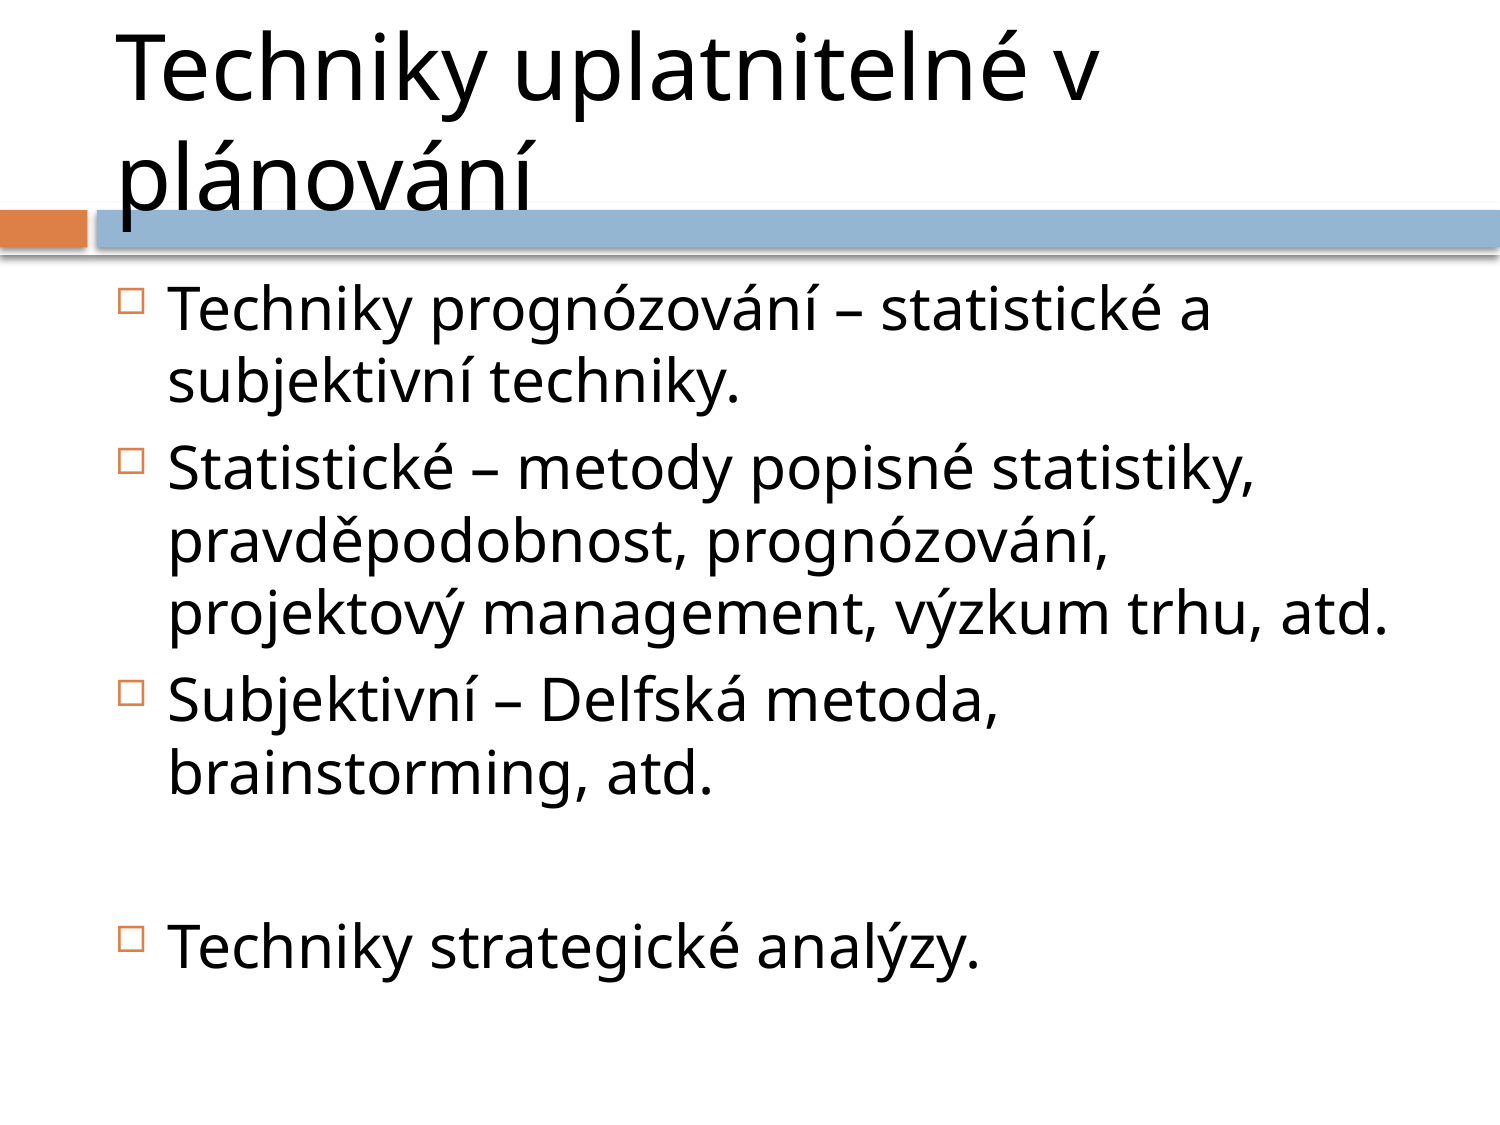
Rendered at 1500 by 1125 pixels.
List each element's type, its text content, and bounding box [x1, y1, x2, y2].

title Techniky uplatnitelné v plánování [100, 37, 1438, 200]
list Techniky prognózování – statistické a subjektivní techniky. Statistické – metody popisné statistiky, pravděpodobnost, prognózování, projektový management, výzkum trhu, atd. Subjektivní – Delfská metoda, brainstorming, atd. Techniky strategické analýzy. [100, 262, 1438, 1000]
